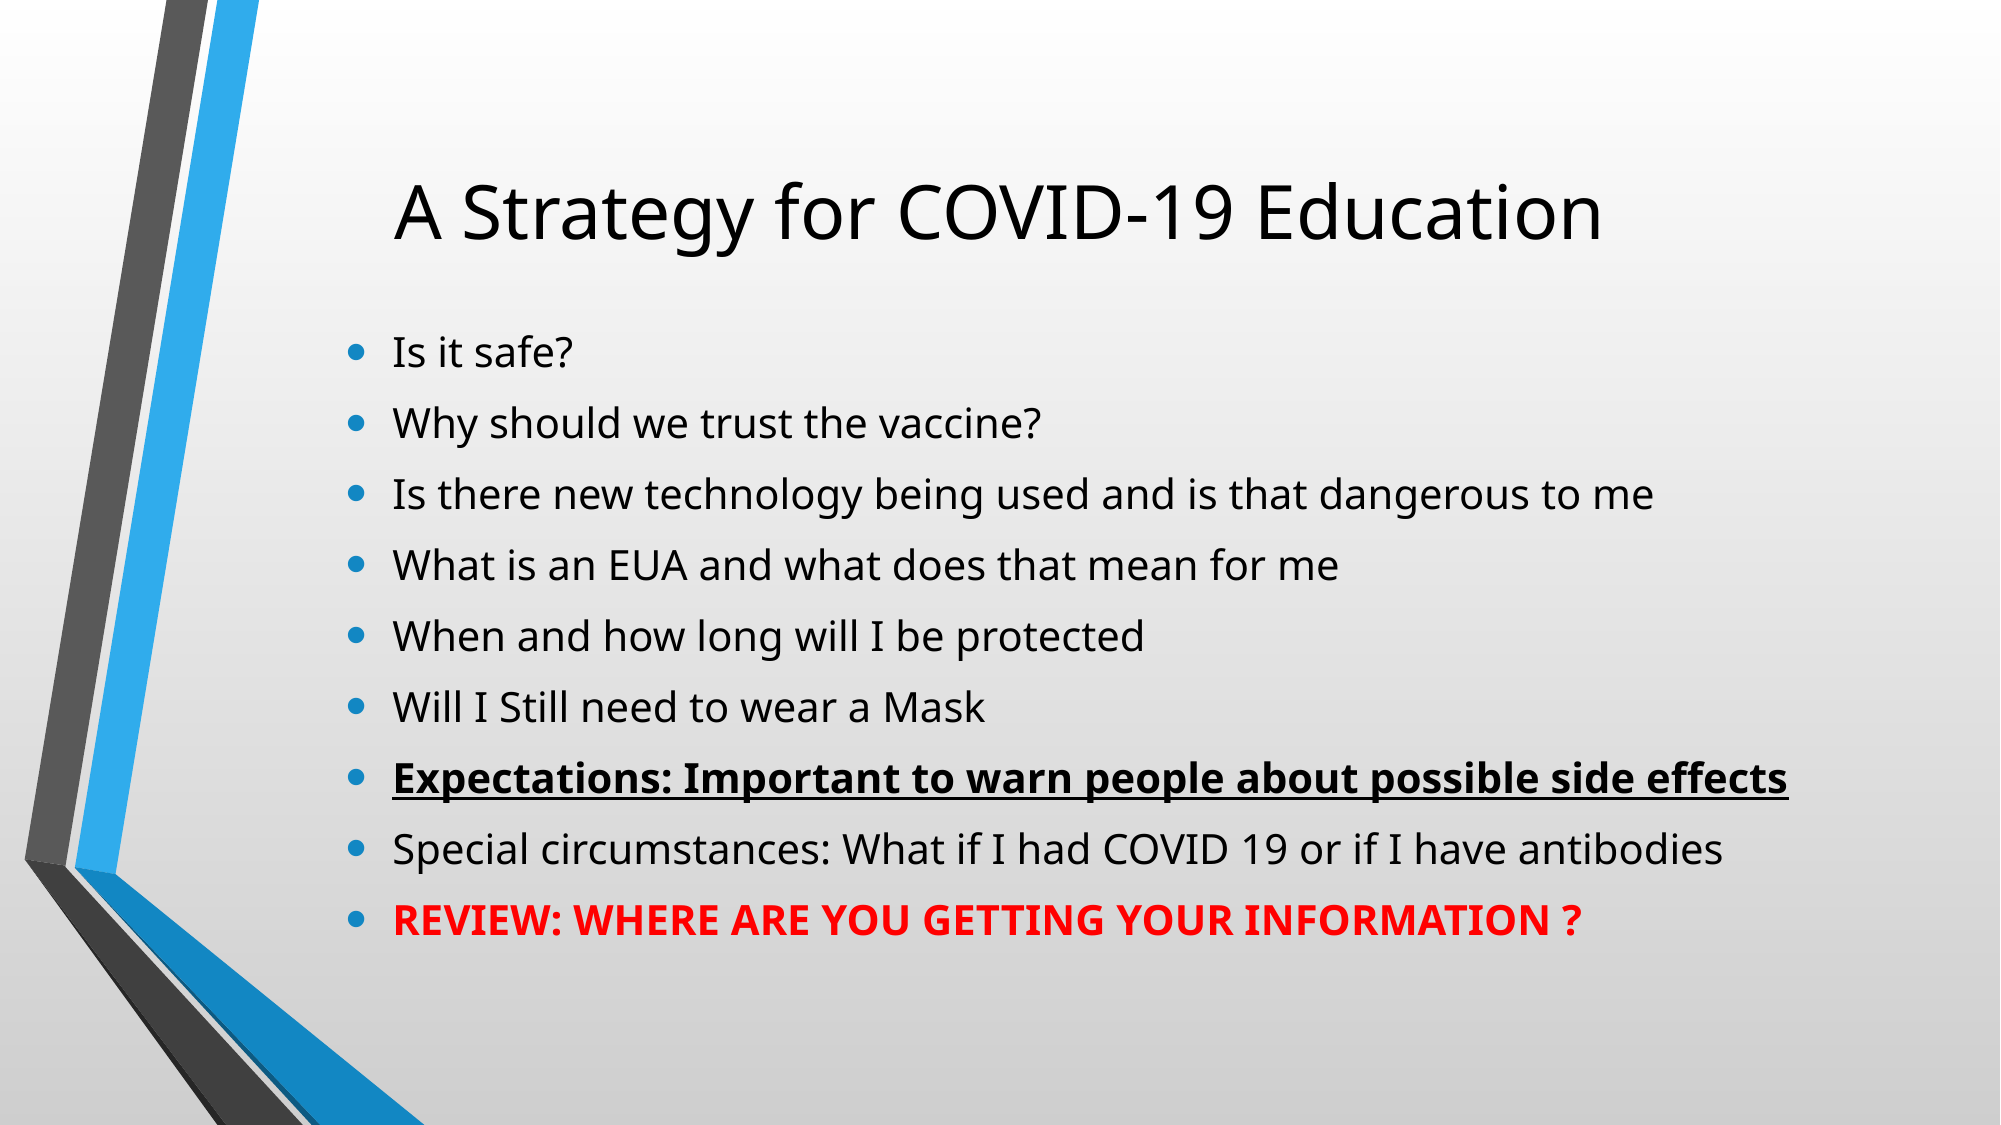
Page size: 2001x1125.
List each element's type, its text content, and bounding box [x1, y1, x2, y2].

list Is it safe? Why should we trust the vaccine? Is there new technology being used and is that dangerous to me What is an EUA and what does that mean for me When and how long will I be protected Will I Still need to wear a Mask Expectations: Important to warn people about possible side effects Special circumstances: What if I had COVID 19 or if I have antibodies REVIEW: WHERE ARE YOU GETTING YOUR INFORMATION ? [330, 220, 2000, 1050]
title A Strategy for COVID-19 Education [95, 144, 1905, 275]
